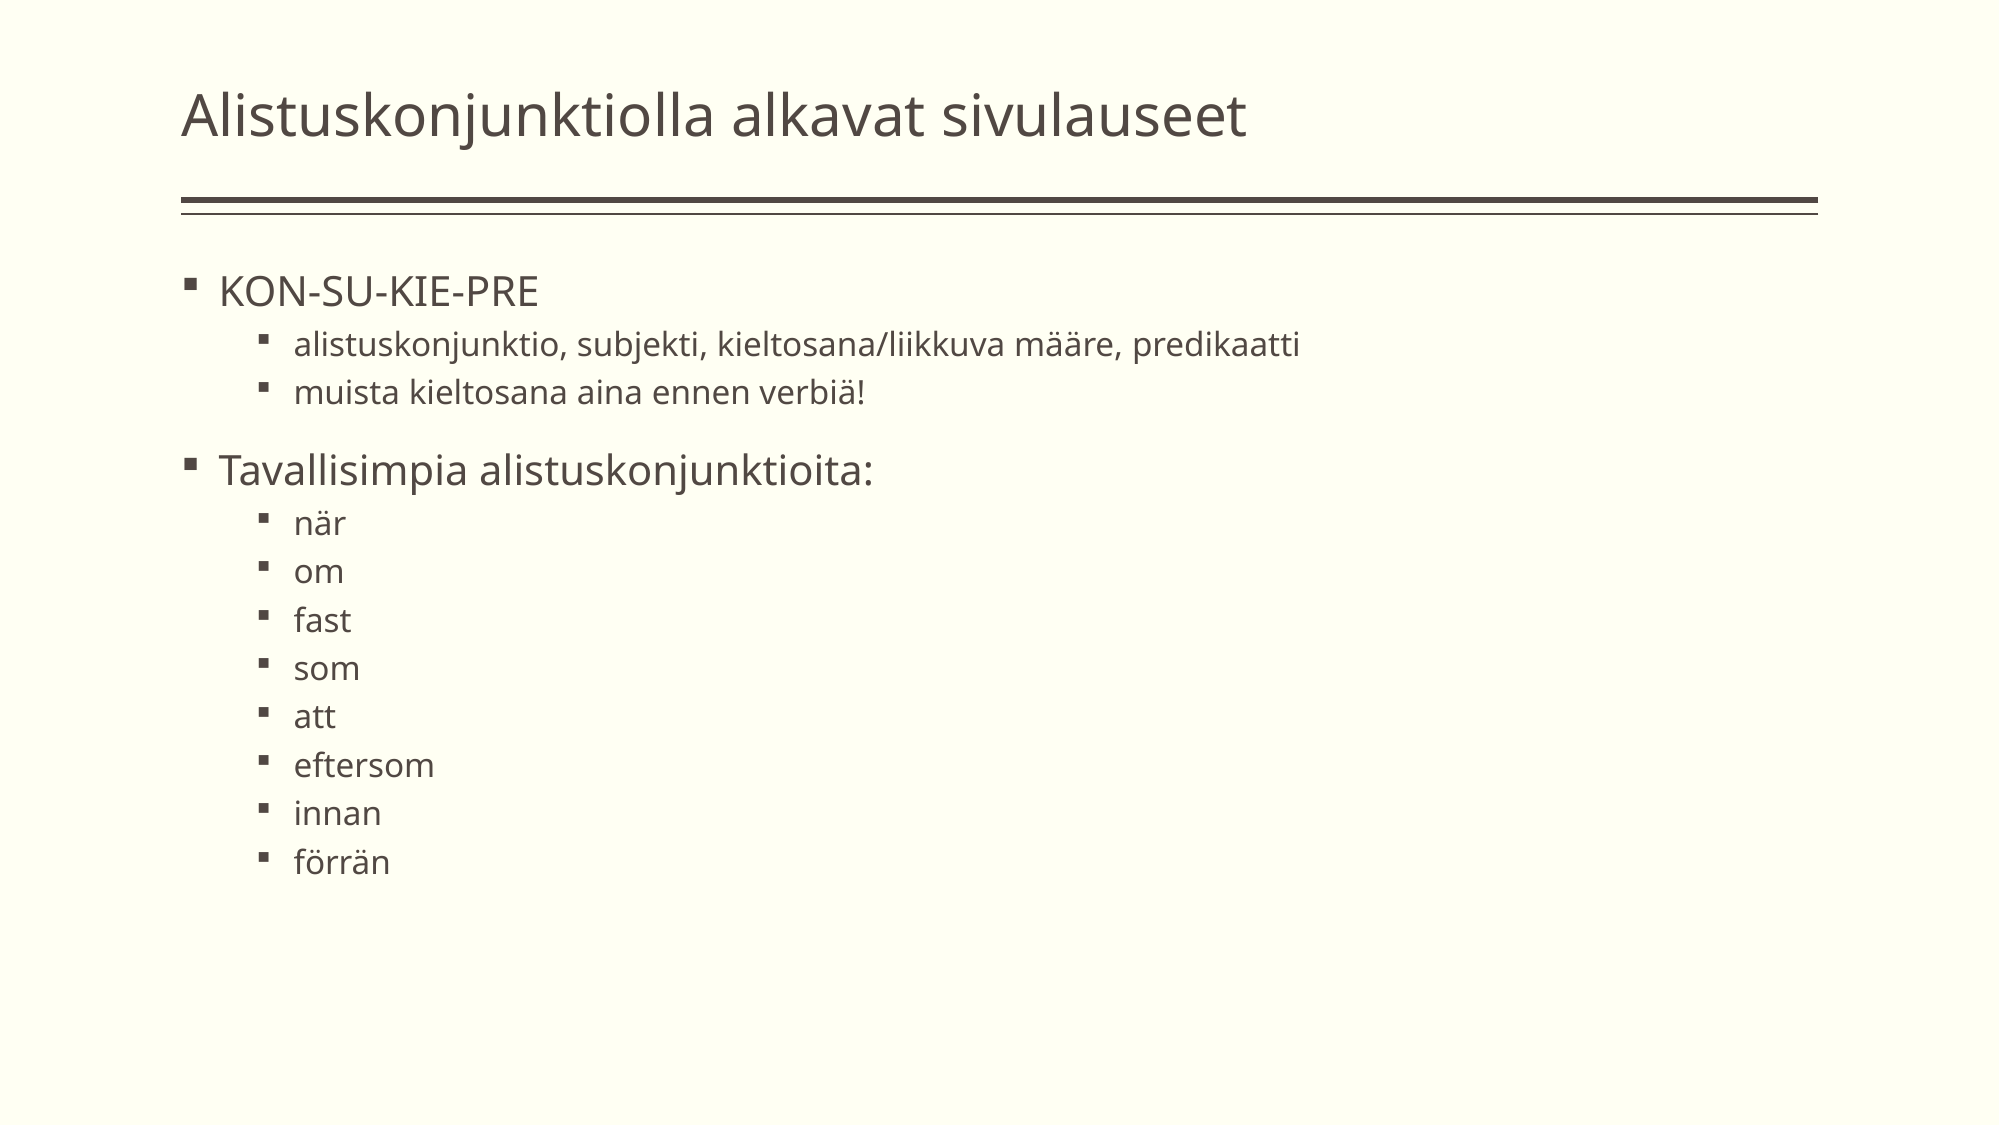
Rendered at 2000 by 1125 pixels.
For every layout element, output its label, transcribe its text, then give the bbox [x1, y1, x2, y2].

title Alistuskonjunktiolla alkavat sivulauseet [181, 12, 1818, 157]
list KON-SU-KIE-PRE alistuskonjunktio, subjekti, kieltosana/liikkuva määre, predikaatti muista kieltosana aina ennen verbiä! Tavallisimpia alistuskonjunktioita: när om fast som att eftersom innan förrän [181, 262, 1819, 1013]
